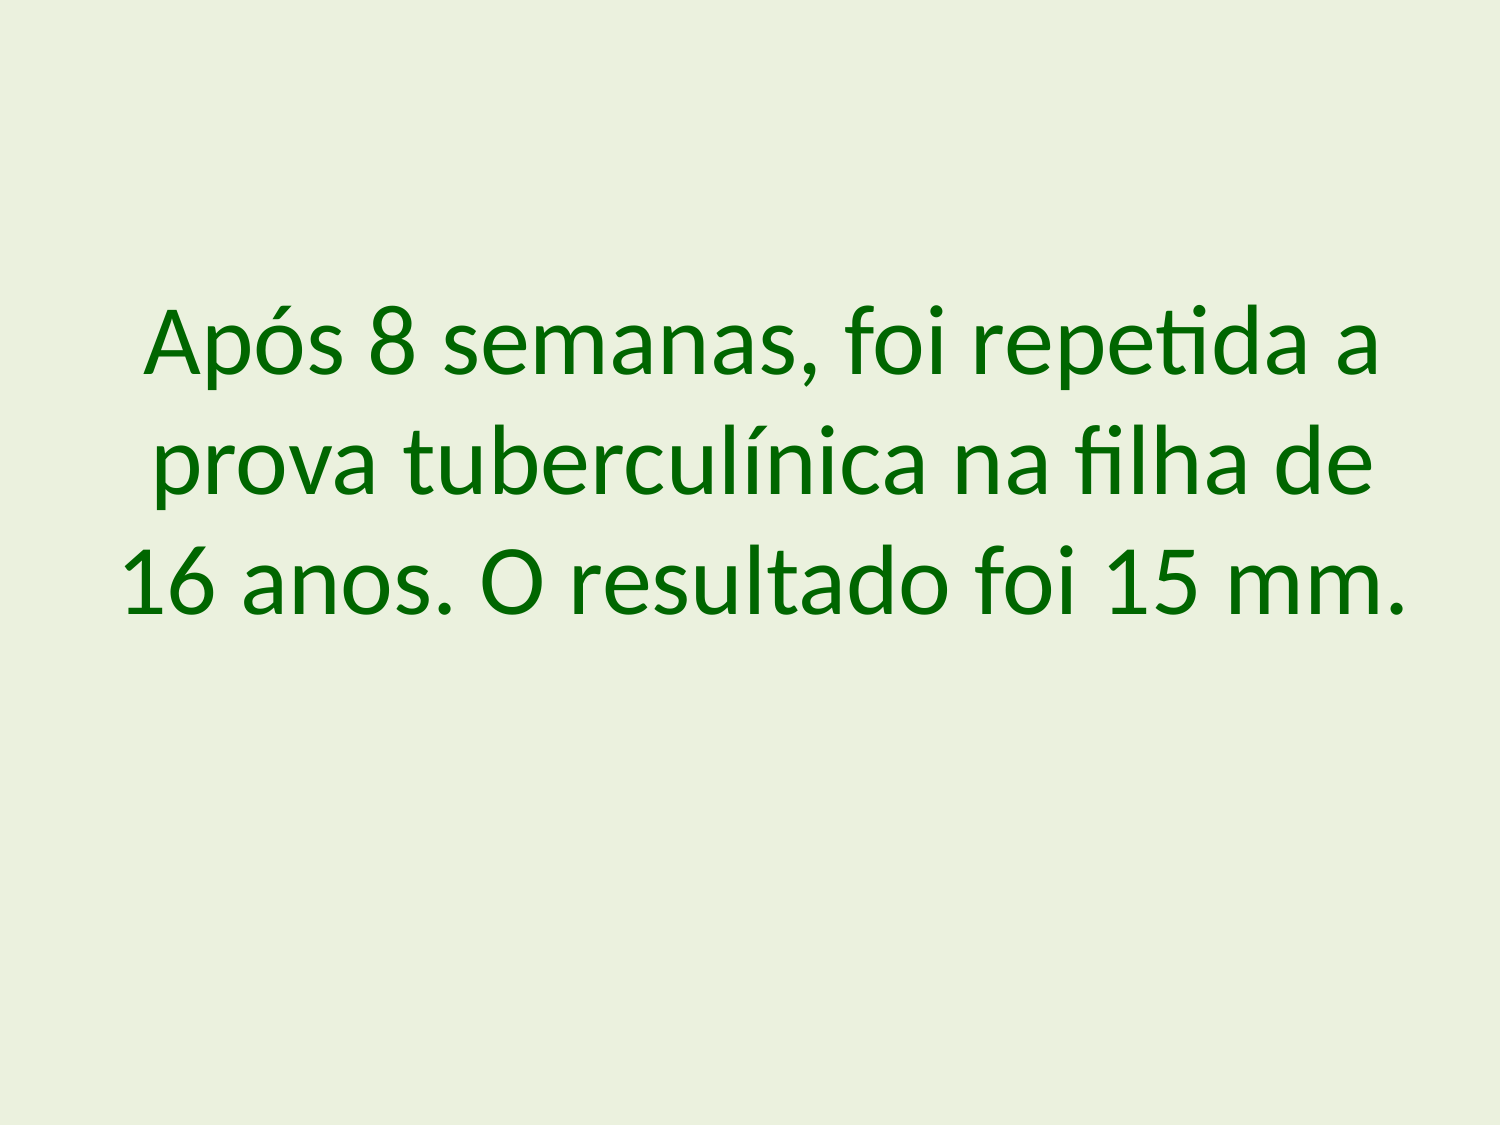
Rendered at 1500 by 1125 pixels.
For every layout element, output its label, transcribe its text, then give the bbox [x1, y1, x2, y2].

text_box Após 8 semanas, foi repetida a prova tuberculínica na filha de 16 anos. O resultado foi 15 mm. [88, 267, 1439, 827]
